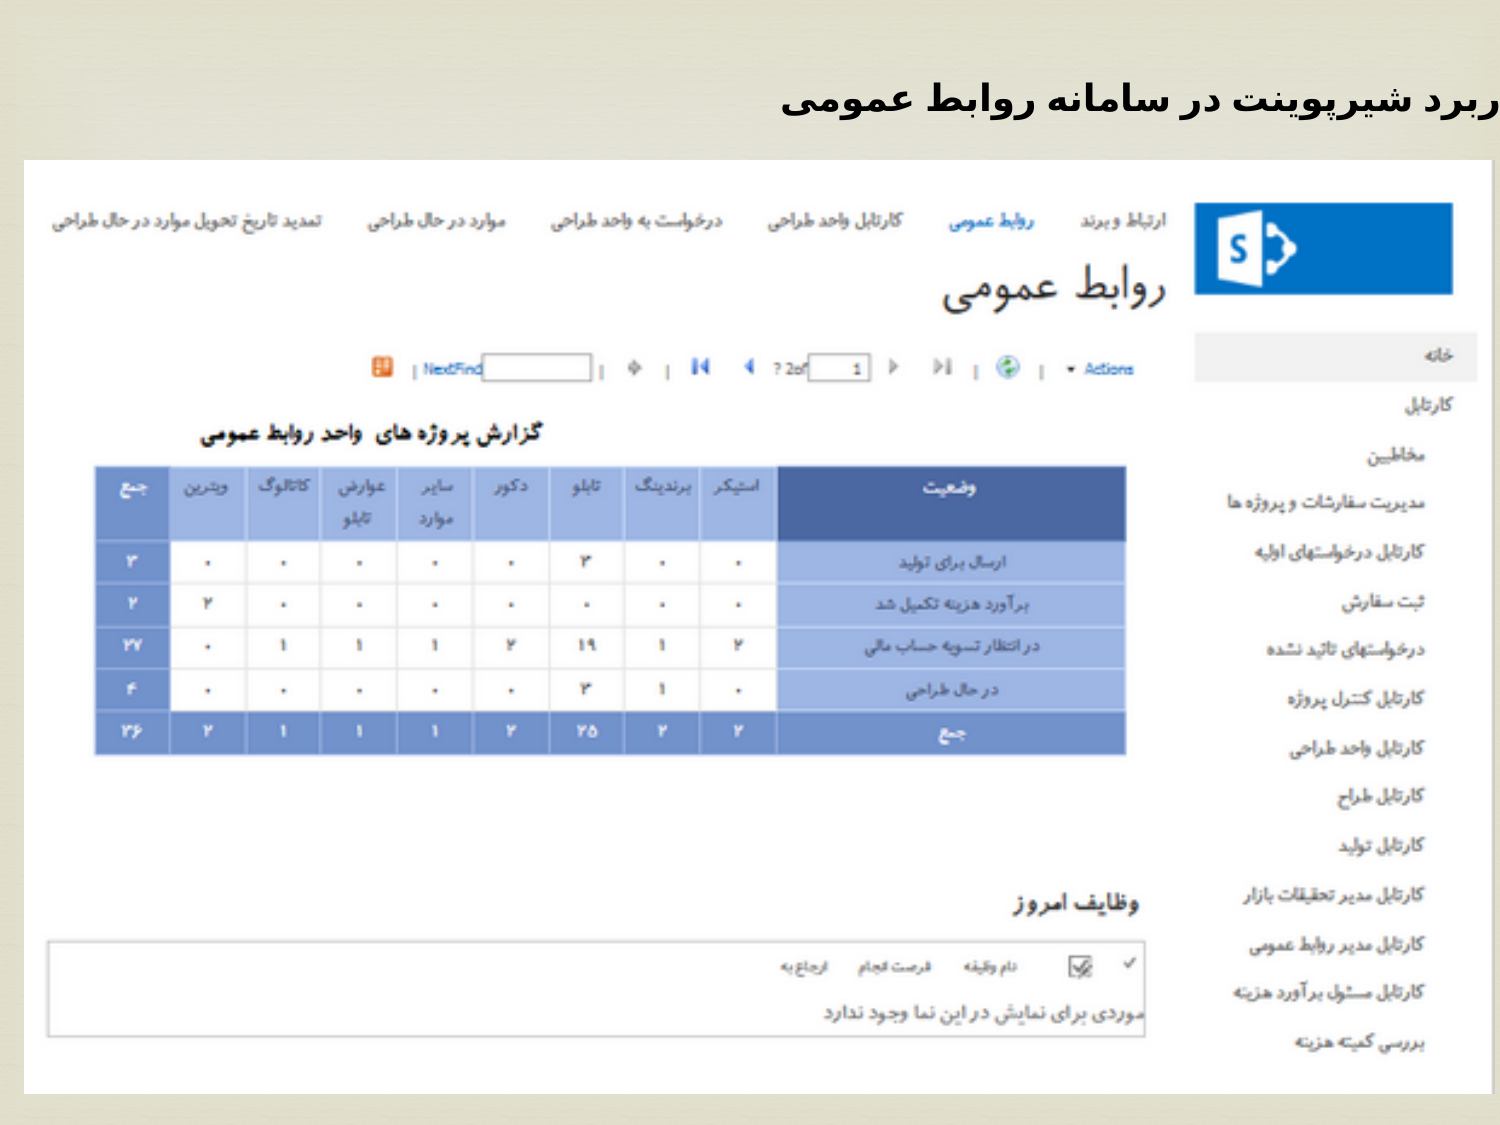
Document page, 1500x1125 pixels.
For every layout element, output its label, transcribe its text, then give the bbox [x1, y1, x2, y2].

picture [23, 160, 1495, 1095]
text_box کاربرد شیرپوینت در سامانه روابط عمومی [765, 66, 1500, 127]
